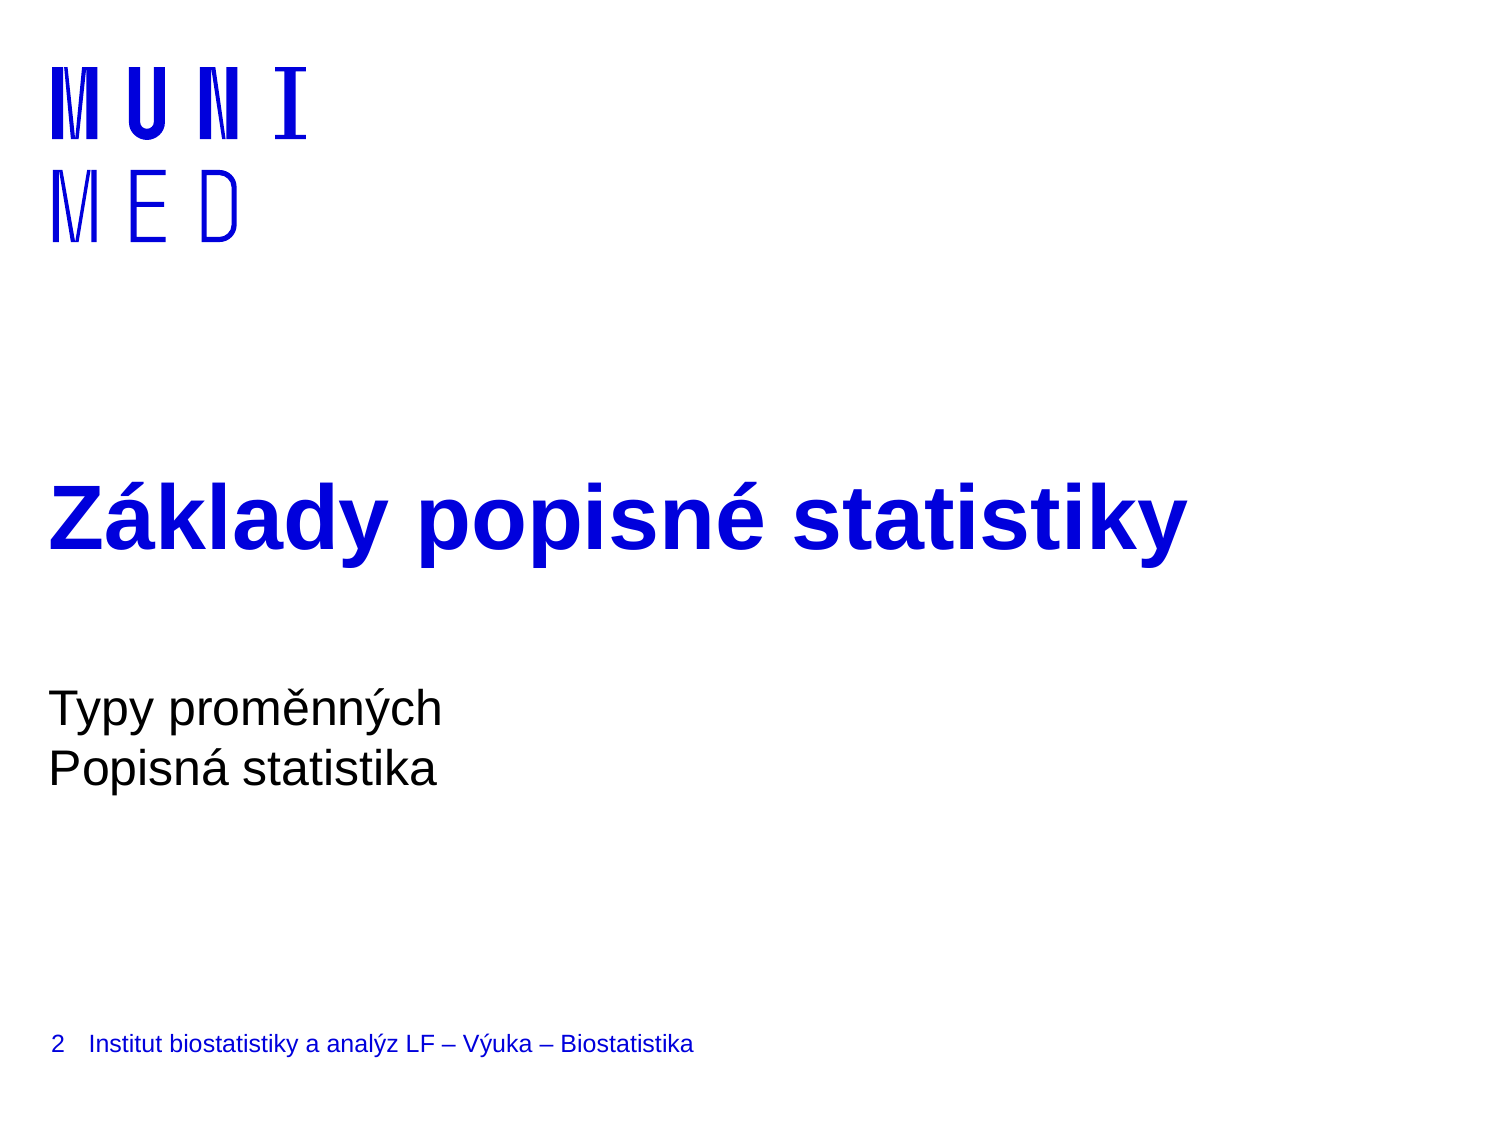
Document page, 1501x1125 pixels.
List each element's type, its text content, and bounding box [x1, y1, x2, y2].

title Základy popisné statistiky [49, 475, 1448, 668]
subtitle Typy proměnných Popisná statistika [49, 675, 1448, 790]
slide_number 2 [50, 1021, 82, 1063]
footer Institut biostatistiky a analýz LF – Výuka – Biostatistika [88, 1021, 1064, 1063]
